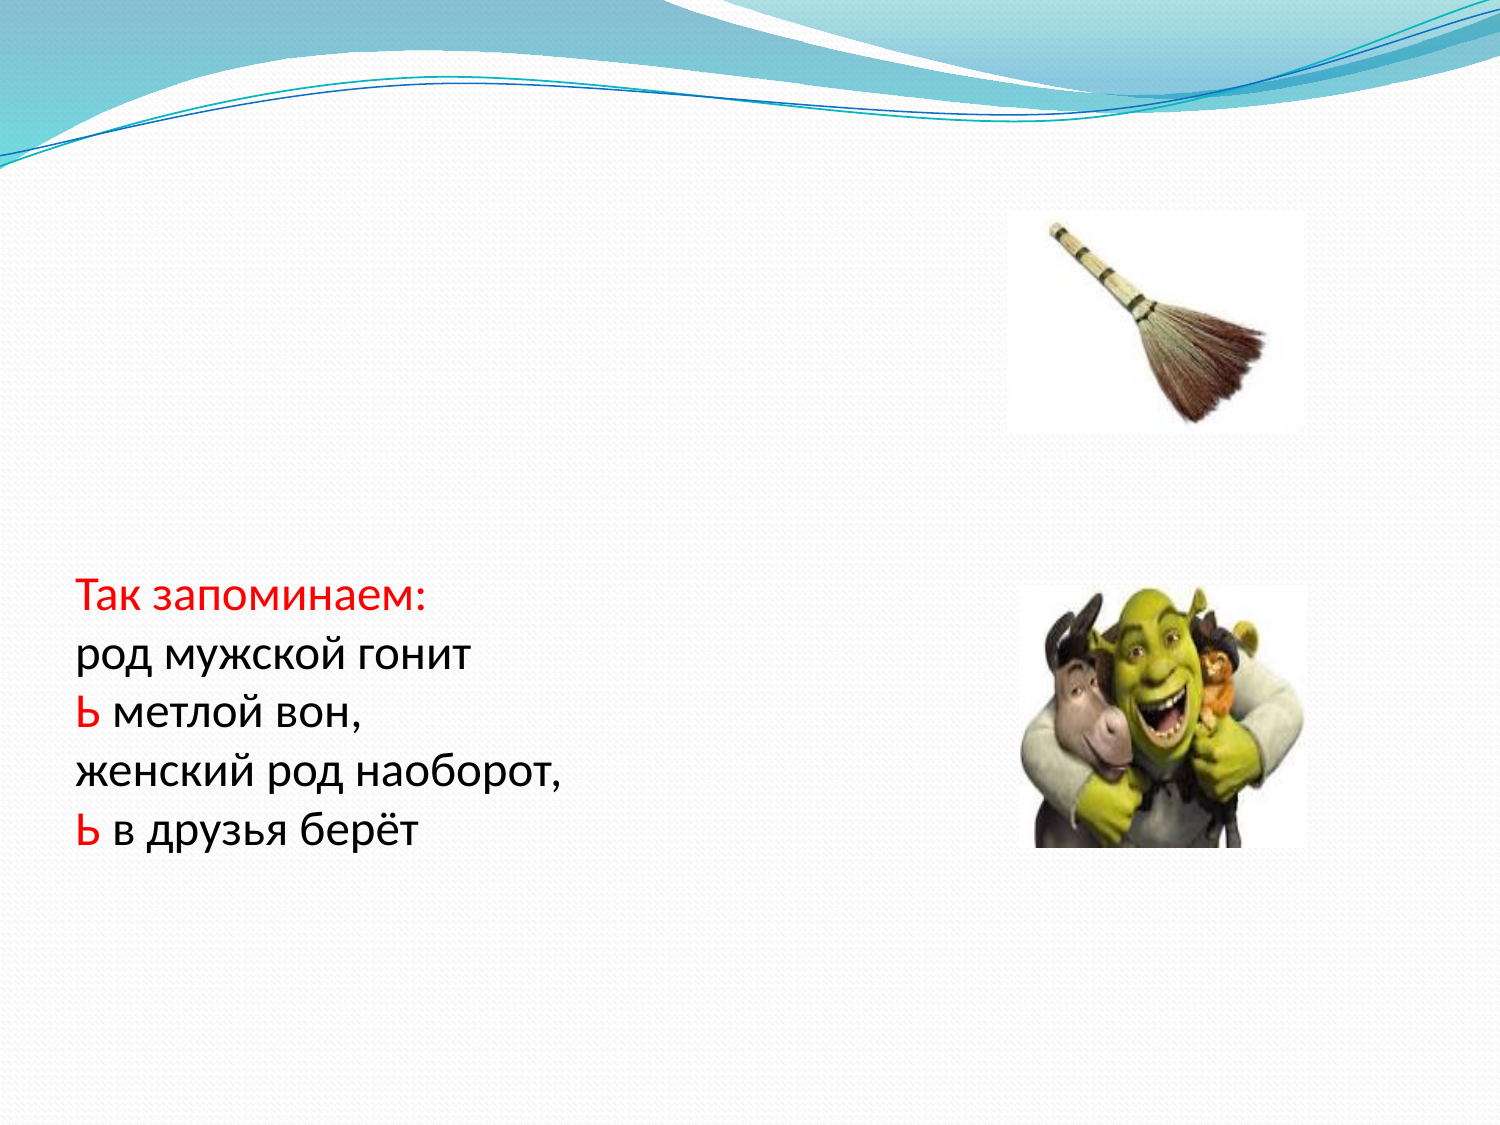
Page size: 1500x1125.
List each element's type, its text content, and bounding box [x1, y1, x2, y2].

title Так запоминаем: род мужской гонит Ь метлой вон, женский род наоборот, Ь в друзья берёт [75, 70, 1425, 1032]
picture [1019, 585, 1308, 848]
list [1007, 210, 1304, 434]
